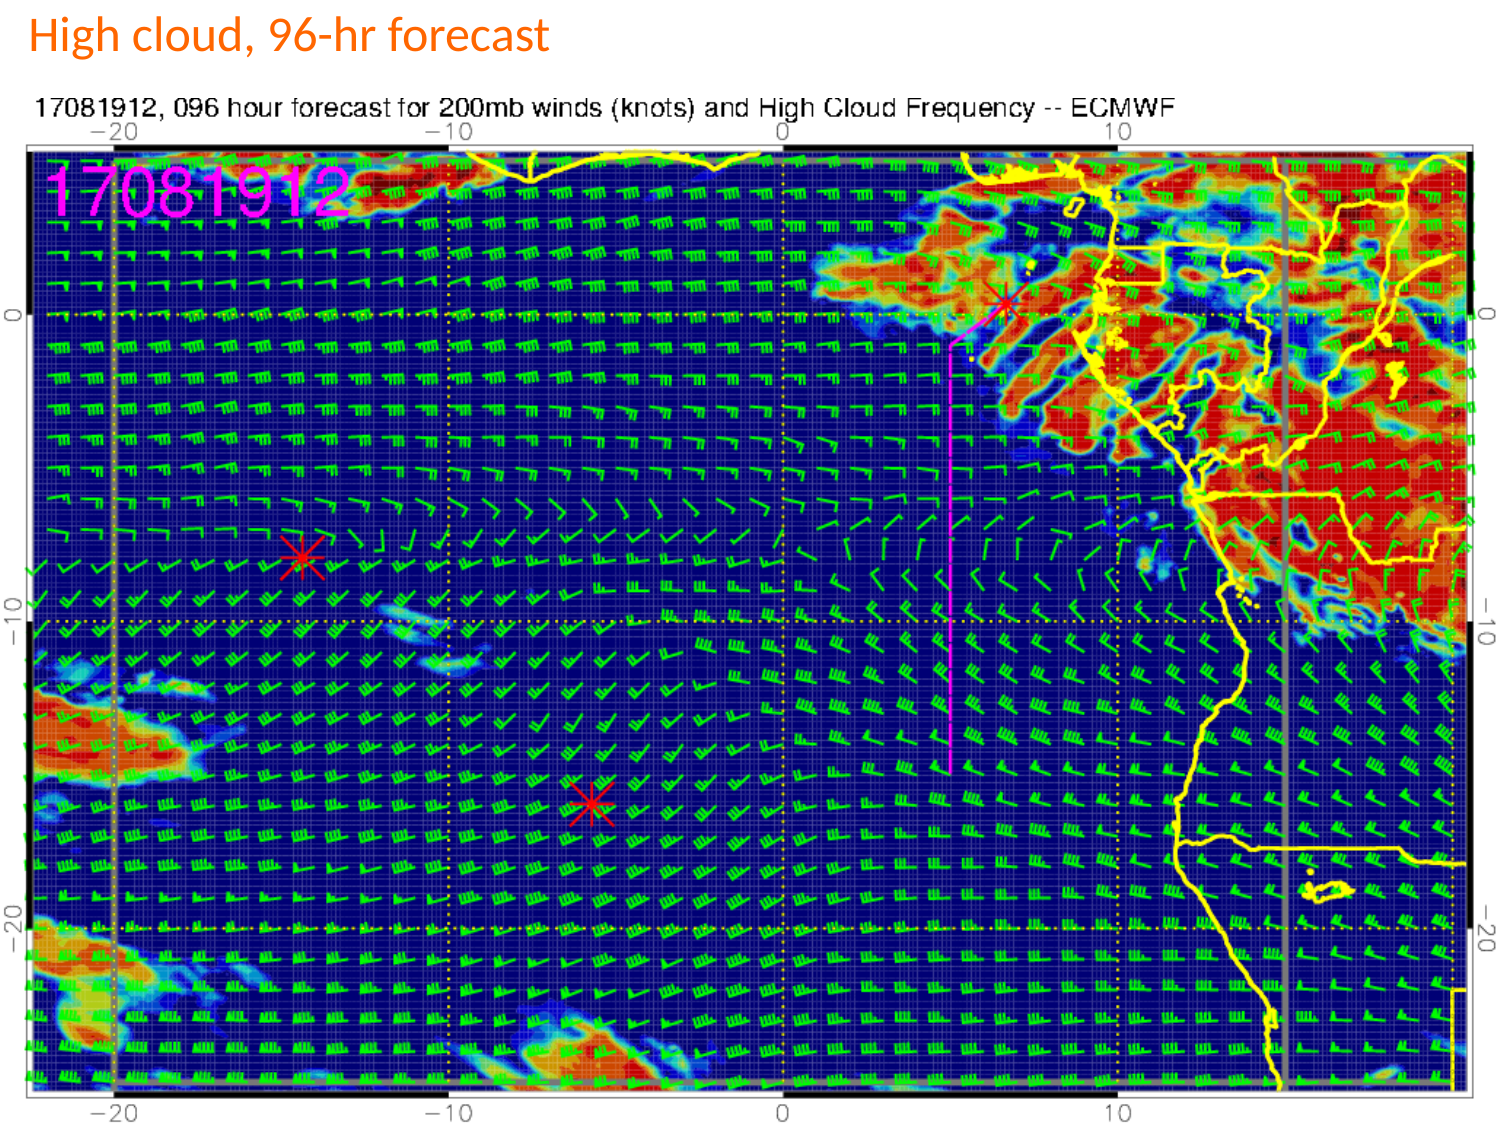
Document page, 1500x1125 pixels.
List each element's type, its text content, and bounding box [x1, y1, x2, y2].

text_box High cloud, 96-hr forecast [13, 0, 653, 69]
picture [0, 98, 1500, 1125]
